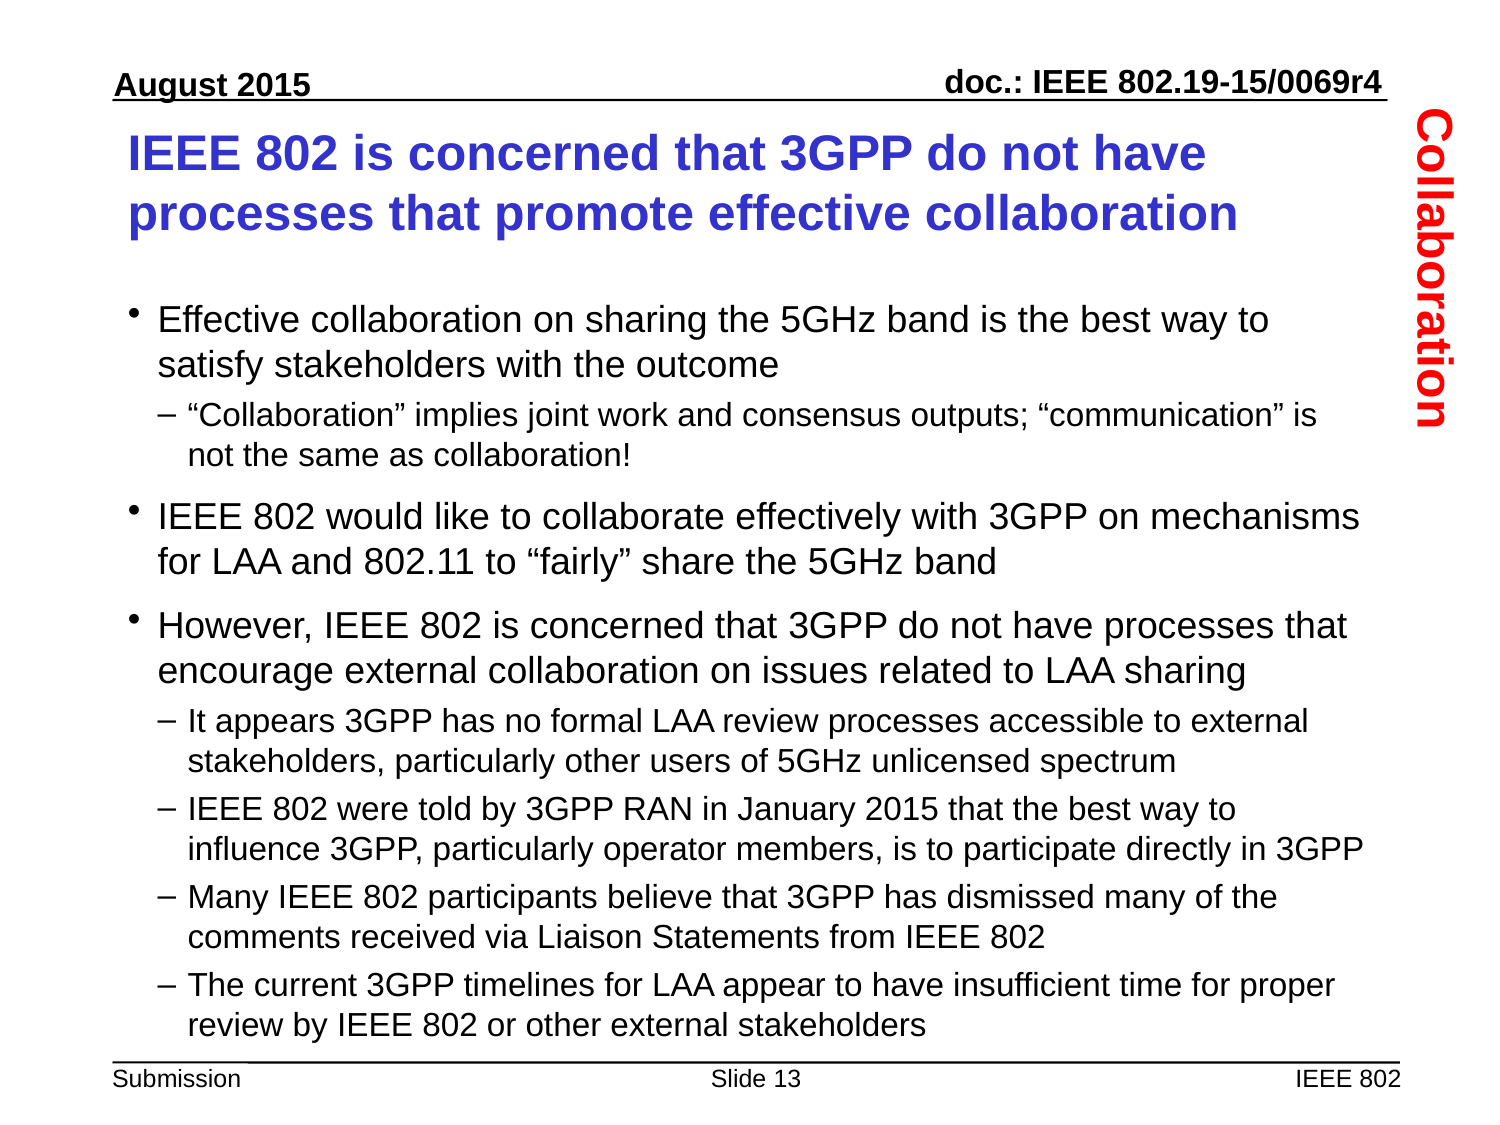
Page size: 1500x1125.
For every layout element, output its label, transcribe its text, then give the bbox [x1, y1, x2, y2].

text_box Collaboration [1425, 92, 1476, 543]
slide_number Slide 13 [709, 1061, 803, 1093]
title IEEE 802 is concerned that 3GPP do not have processes that promote effective collaboration [112, 112, 1388, 287]
list Effective collaboration on sharing the 5GHz band is the best way to satisfy stakeholders with the outcome “Collaboration” implies joint work and consensus outputs; “communication” is not the same as collaboration! IEEE 802 would like to collaborate effectively with 3GPP on mechanisms for LAA and 802.11 to “fairly” share the 5GHz band However, IEEE 802 is concerned that 3GPP do not have processes that encourage external collaboration on issues related to LAA sharing It appears 3GPP has no formal LAA review processes accessible to external stakeholders, particularly other users of 5GHz unlicensed spectrum IEEE 802 were told by 3GPP RAN in January 2015 that the best way to influence 3GPP, particularly operator members, is to participate directly in 3GPP Many IEEE 802 participants believe that 3GPP has dismissed many of the comments received via Liaison Statements from IEEE 802 The current 3GPP timelines for LAA appear to have insufficient time for proper review by IEEE 802 or other external stakeholders [112, 287, 1388, 963]
footer IEEE 802 [1294, 1061, 1402, 1093]
